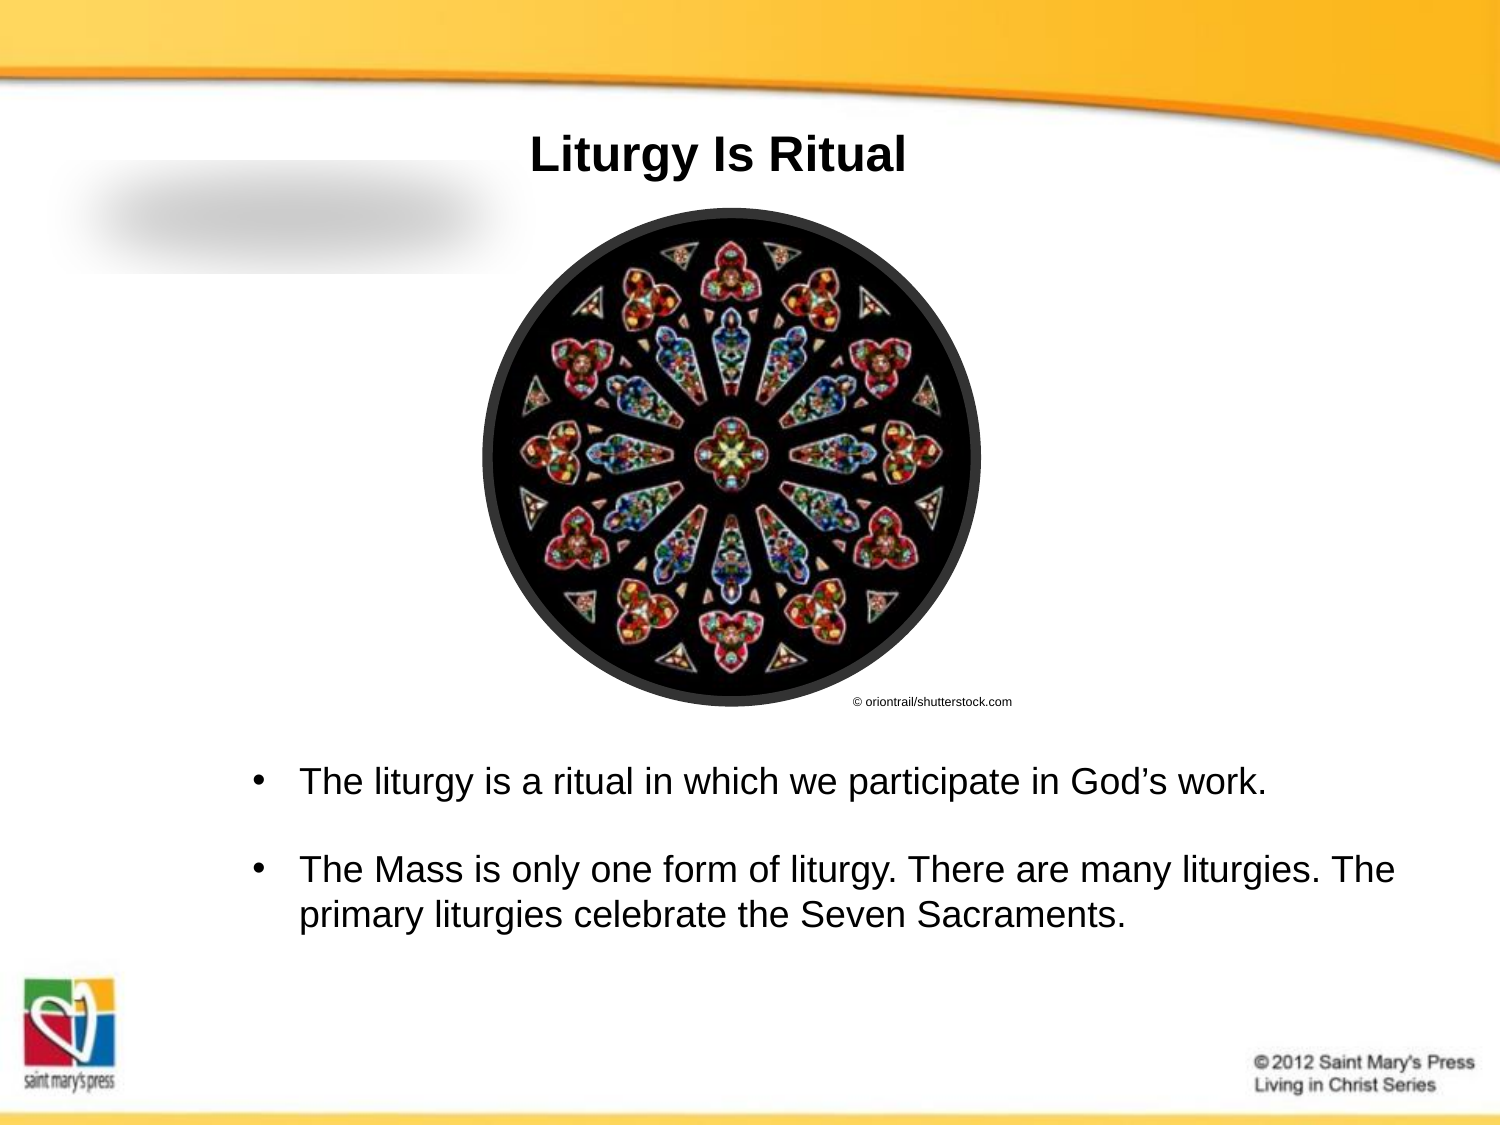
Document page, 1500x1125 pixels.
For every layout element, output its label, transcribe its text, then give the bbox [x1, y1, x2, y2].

picture [0, 0, 1500, 1125]
text_box © oriontrail/shutterstock.com [838, 686, 1028, 716]
text_box The Mass is only one form of liturgy. There are many liturgies. The primary liturgies celebrate the Seven Sacraments. [237, 837, 1450, 943]
text_box Liturgy Is Ritual [337, 114, 1100, 190]
text_box The liturgy is a ritual in which we participate in God’s work. [237, 749, 1450, 810]
